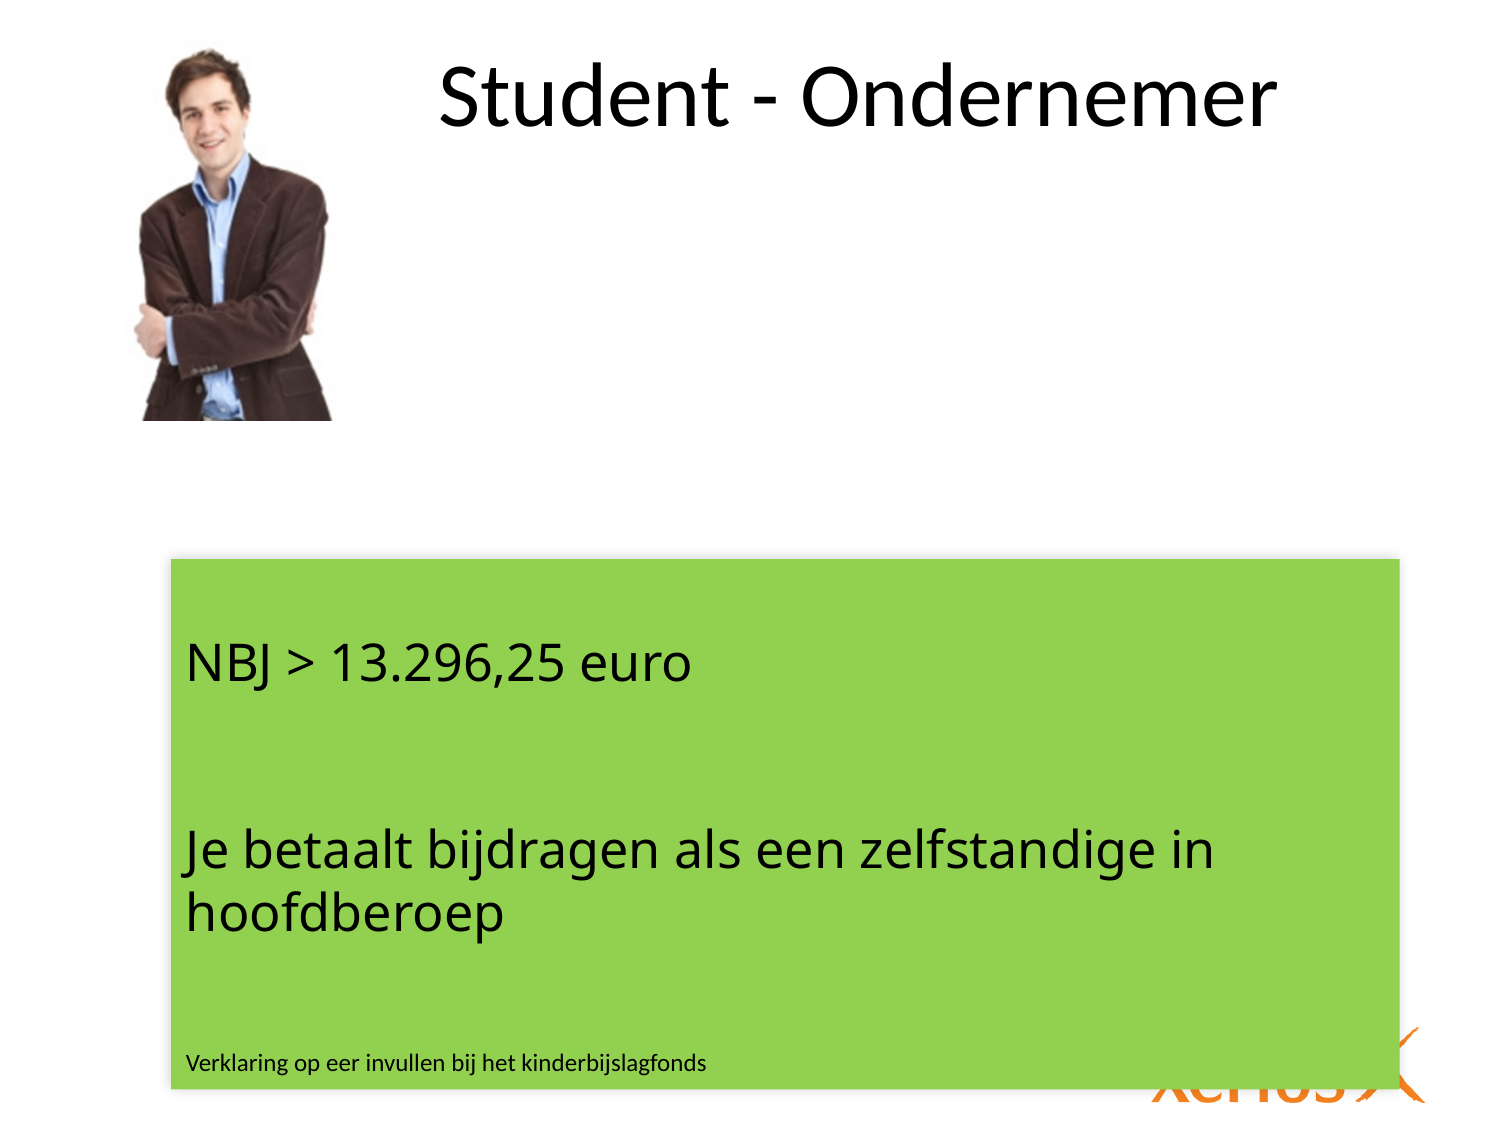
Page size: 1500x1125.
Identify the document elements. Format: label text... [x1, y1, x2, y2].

picture [1151, 1024, 1425, 1103]
text_box NBJ > 13.296,25 euro Je betaalt bijdragen als een zelfstandige in hoofdberoep Verklaring op eer invullen bij het kinderbijslagfonds [171, 559, 1400, 1090]
title Student - Ondernemer [435, 19, 1388, 161]
picture [0, 0, 432, 421]
